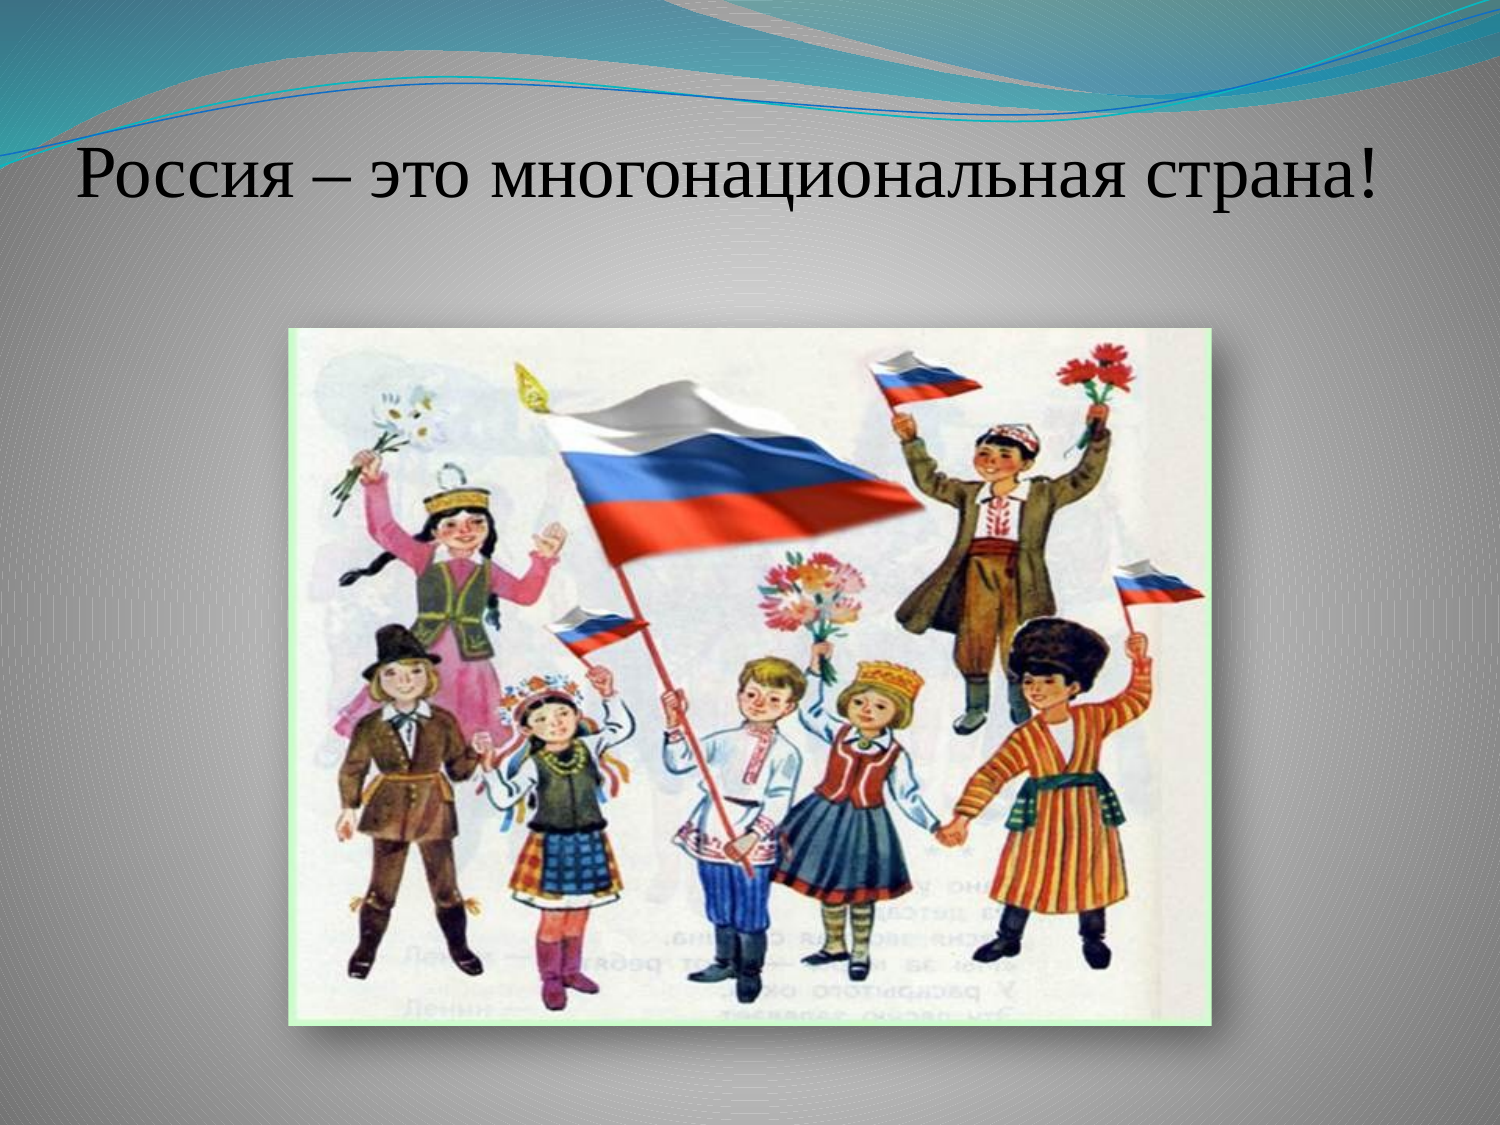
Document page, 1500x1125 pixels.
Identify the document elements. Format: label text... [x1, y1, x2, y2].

title Россия – это многонациональная страна! [75, 115, 1425, 303]
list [288, 328, 1212, 1027]
